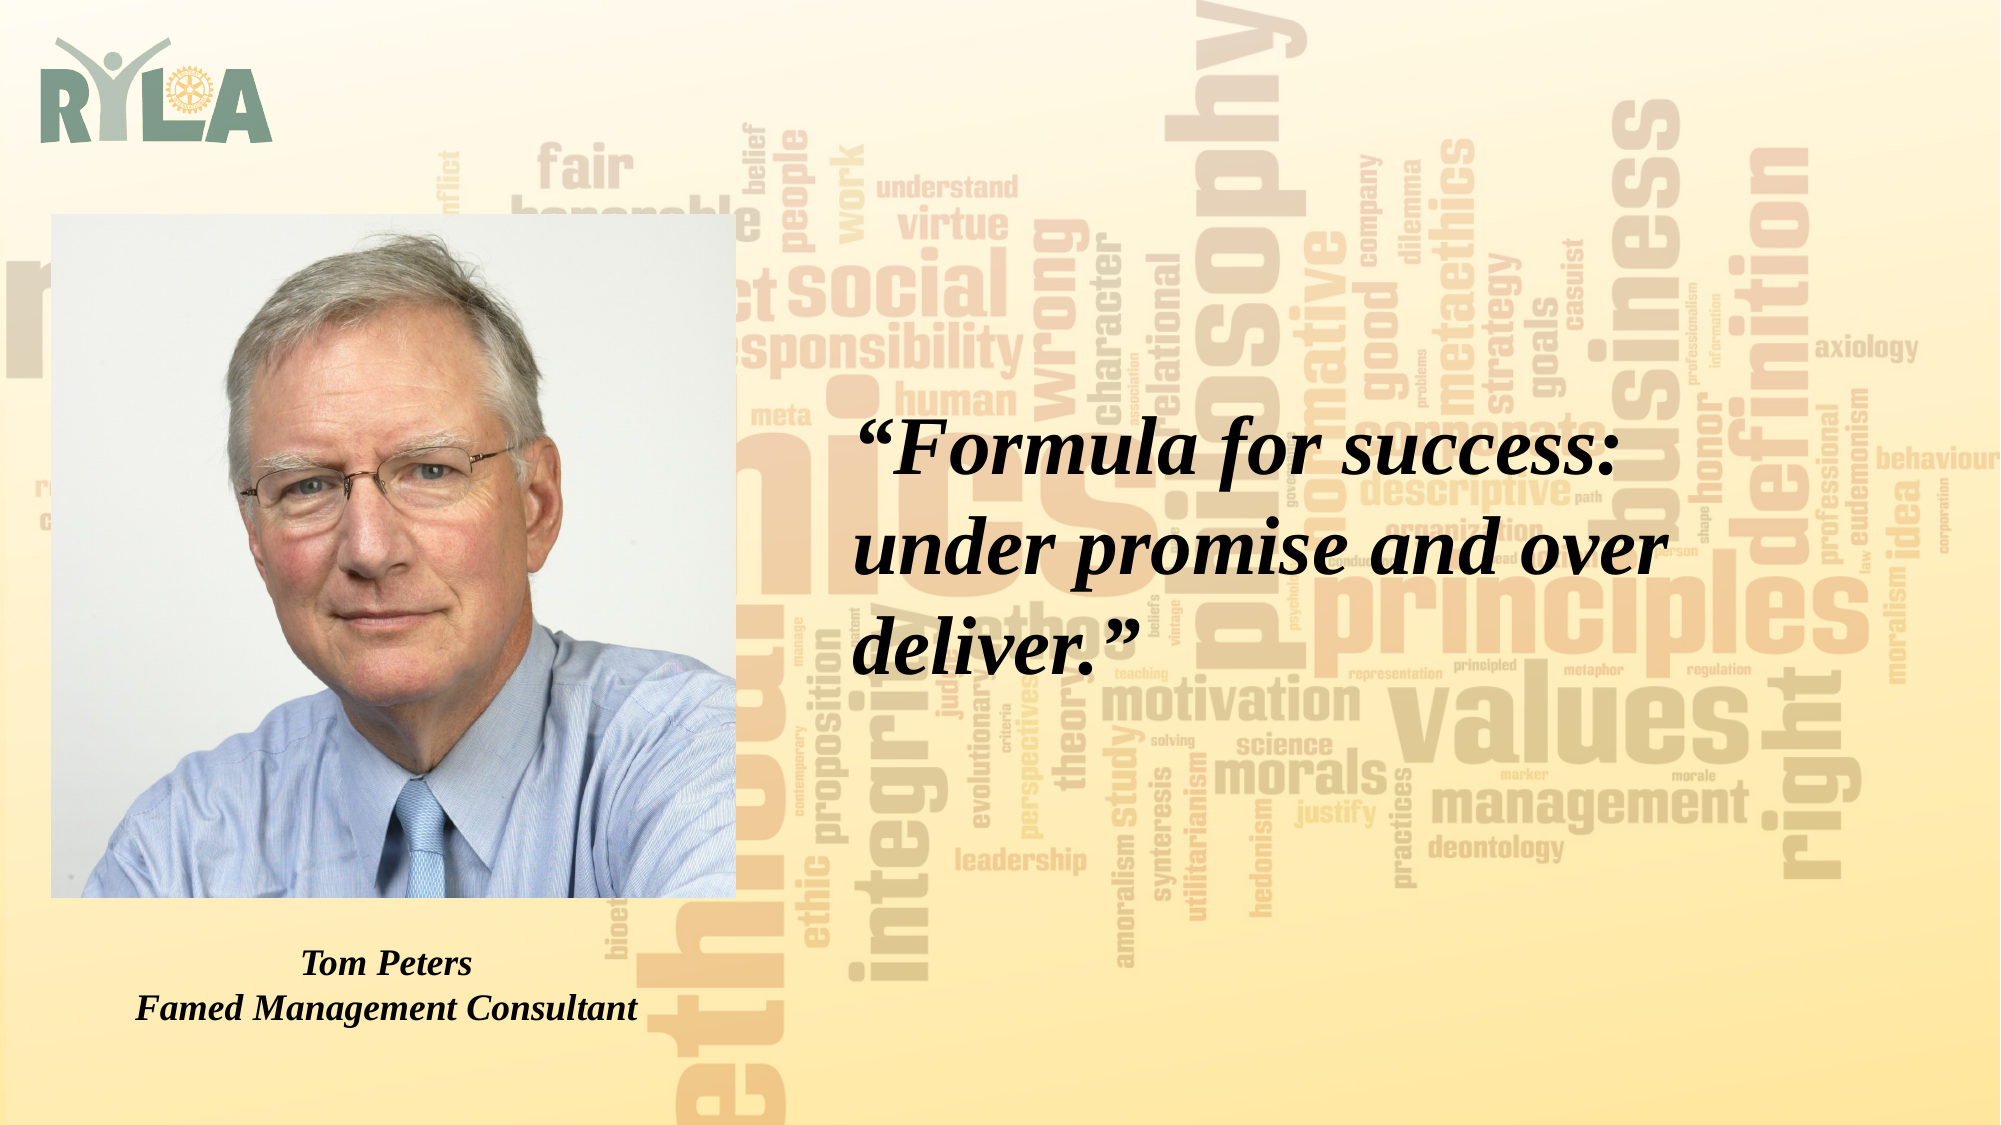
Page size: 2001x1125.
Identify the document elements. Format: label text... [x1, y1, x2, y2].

picture [51, 214, 736, 898]
text_box Tom Peters Famed Management Consultant [23, 930, 765, 1036]
text_box “Formula for success: under promise and over deliver.” [762, 383, 1949, 811]
